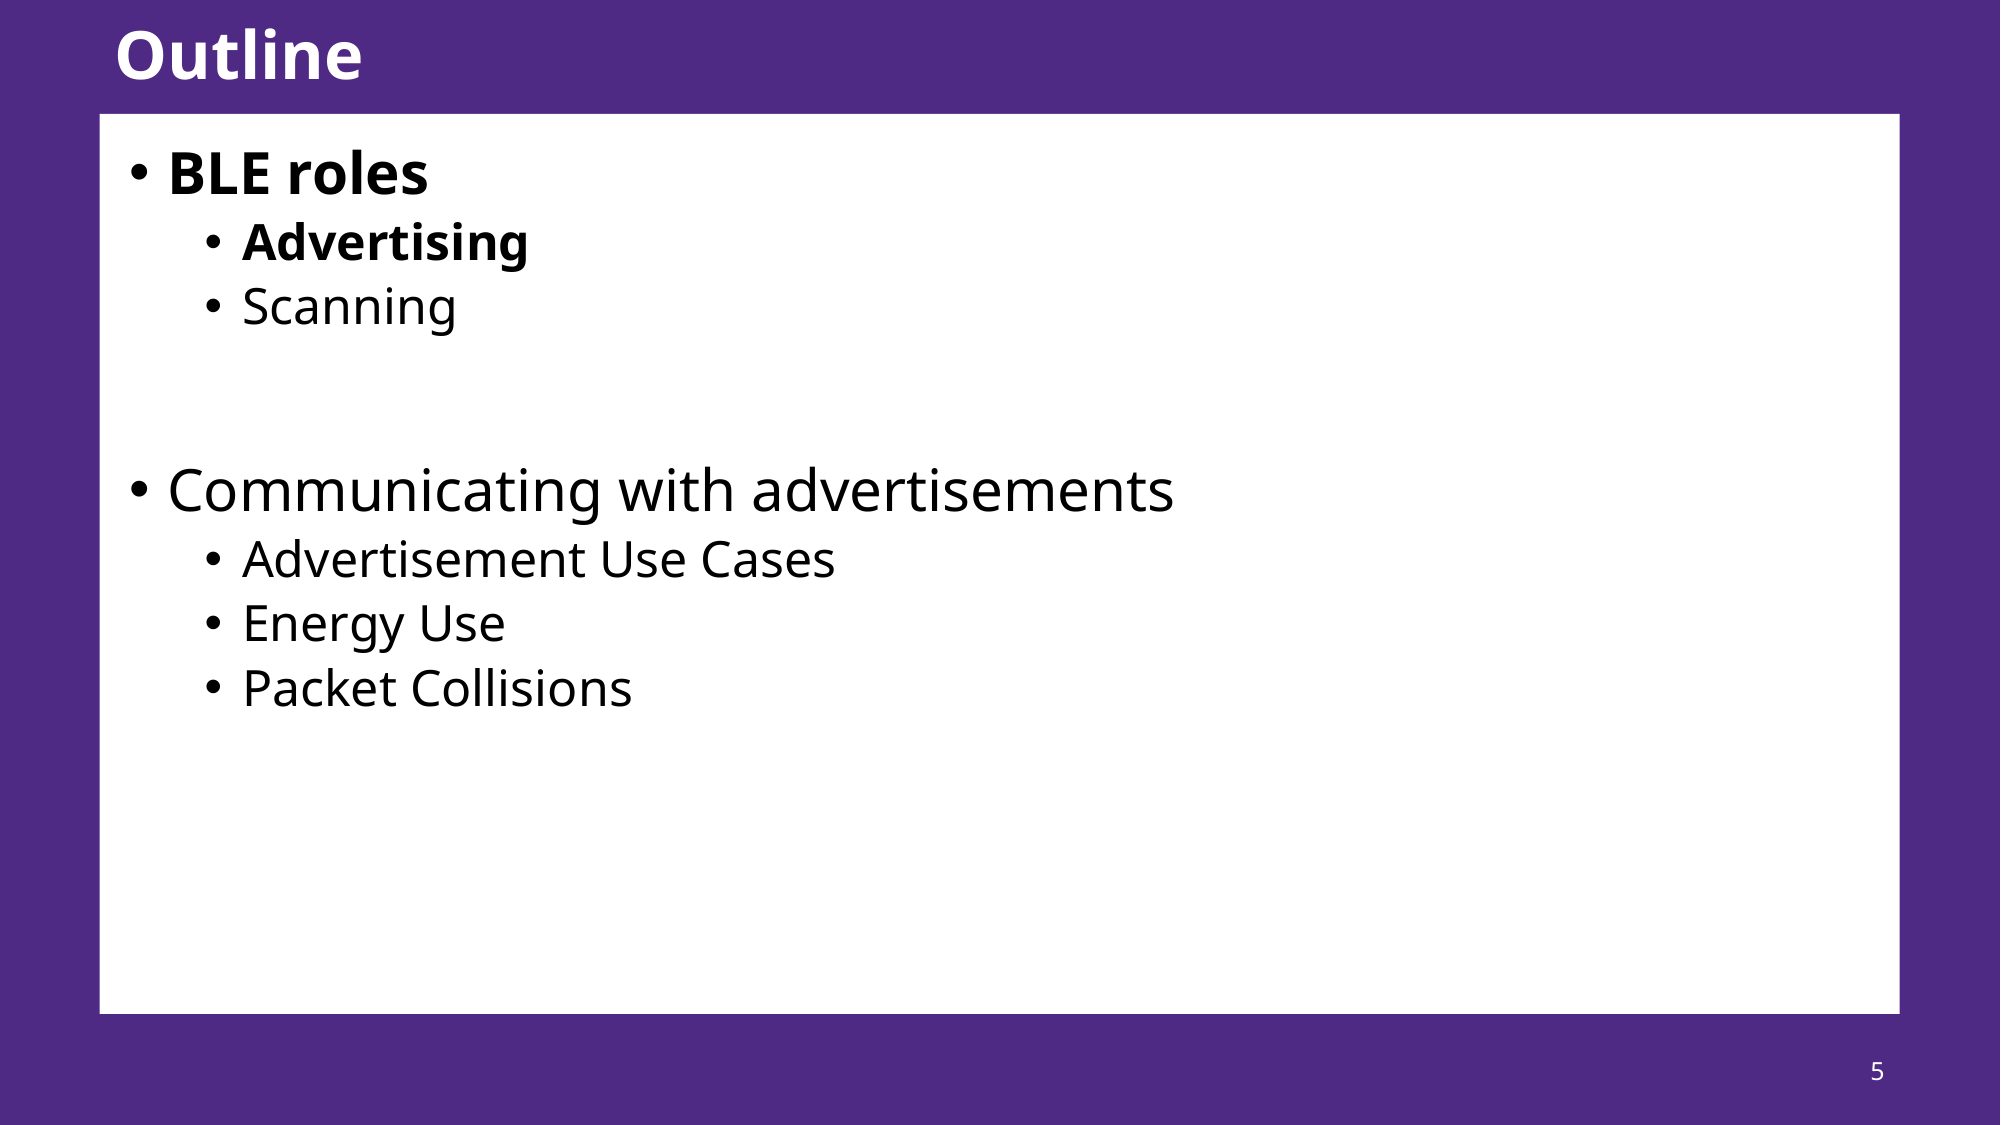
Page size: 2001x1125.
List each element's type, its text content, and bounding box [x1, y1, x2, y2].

title Outline [99, 1, 1900, 114]
slide_number 5 [1749, 1042, 1900, 1103]
list BLE roles Advertising Scanning Communicating with advertisements Advertisement Use Cases Energy Use Packet Collisions [99, 114, 1900, 1014]
